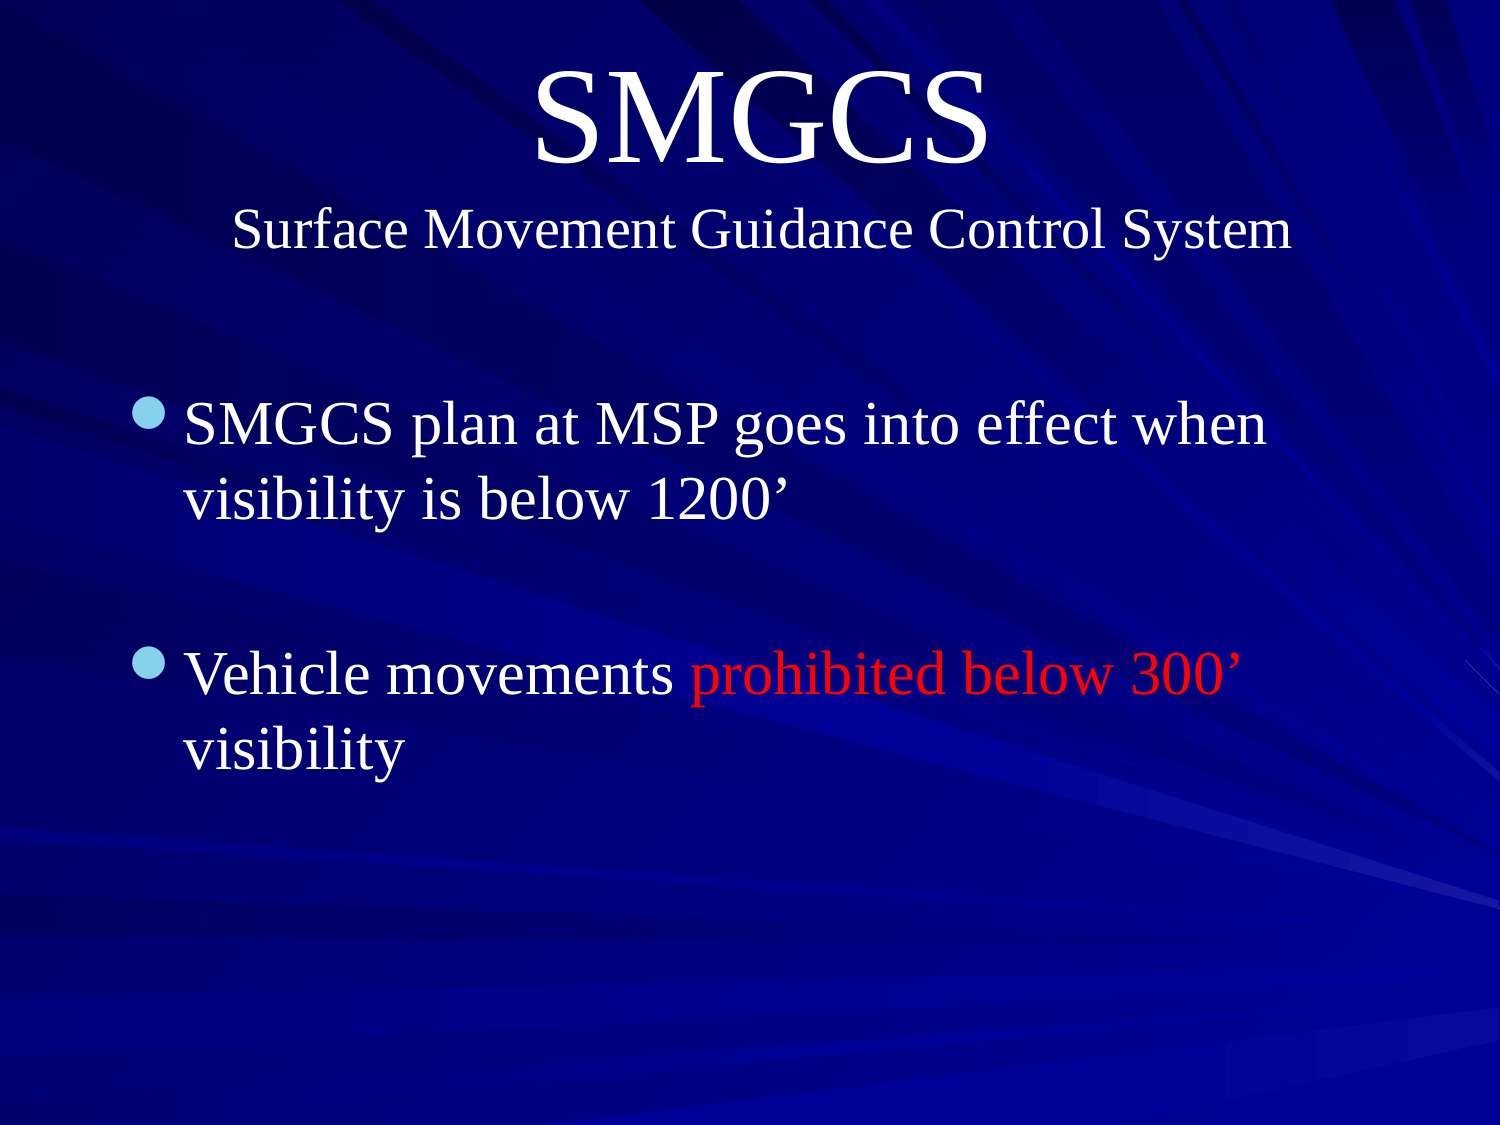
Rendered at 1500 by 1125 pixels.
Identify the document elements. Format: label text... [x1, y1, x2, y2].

list SMGCS plan at MSP goes into effect when visibility is below 1200’ Vehicle movements prohibited below 300’ visibility [112, 375, 1388, 813]
title SMGCS Surface Movement Guidance Control System [125, 125, 1400, 250]
